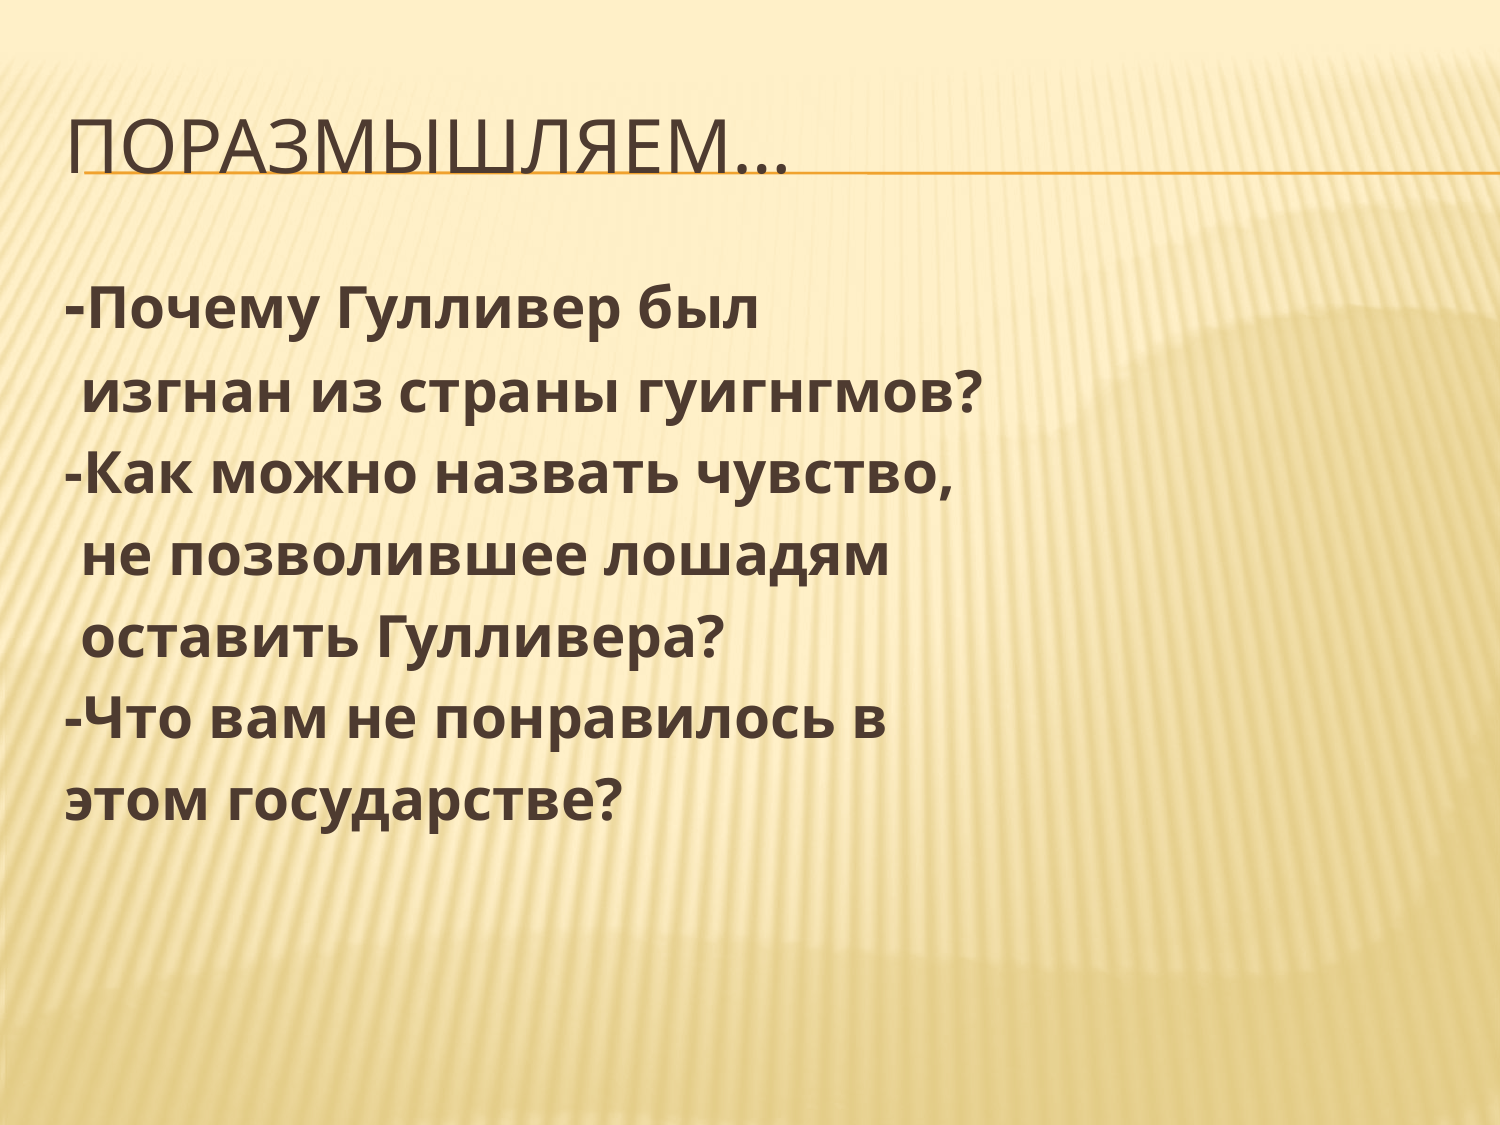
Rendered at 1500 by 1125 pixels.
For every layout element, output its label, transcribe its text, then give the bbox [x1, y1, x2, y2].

list -Почему Гулливер был изгнан из страны гуигнгмов? -Как можно назвать чувство, не позволившее лошадям оставить Гулливера? -Что вам не понравилось в этом государстве? [50, 254, 1475, 998]
title Поразмышляем… [50, 75, 1475, 213]
